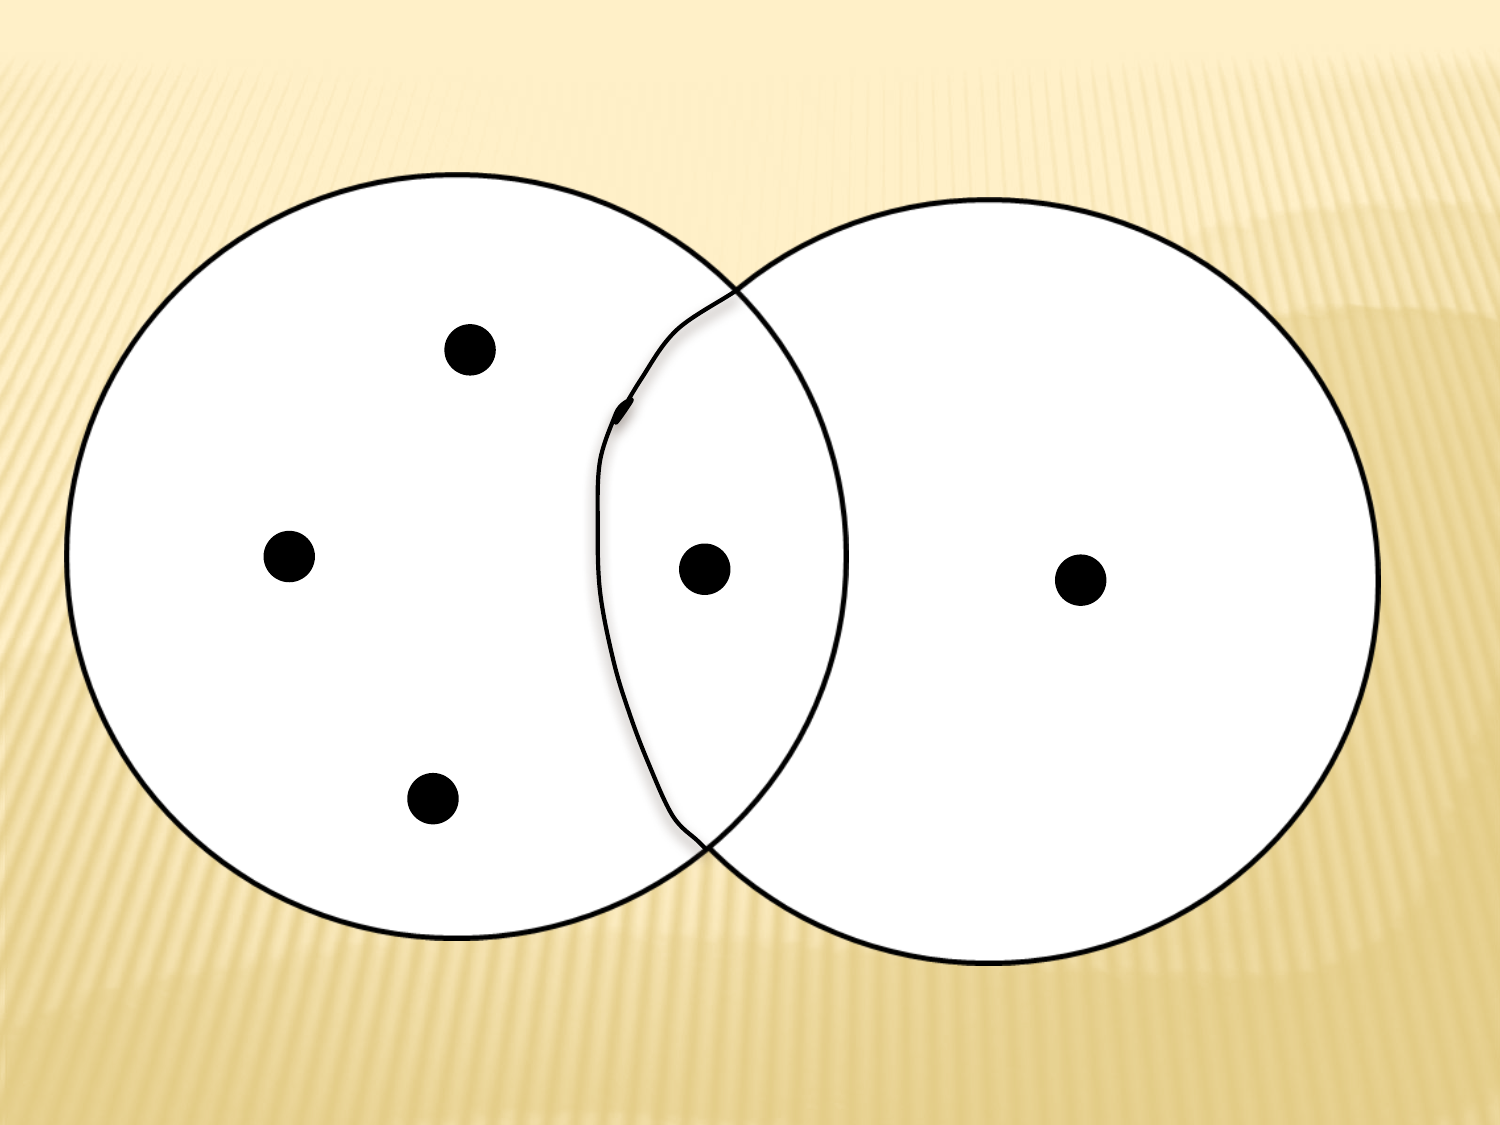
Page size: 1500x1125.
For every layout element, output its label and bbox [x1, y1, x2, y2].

picture [64, 172, 1381, 966]
